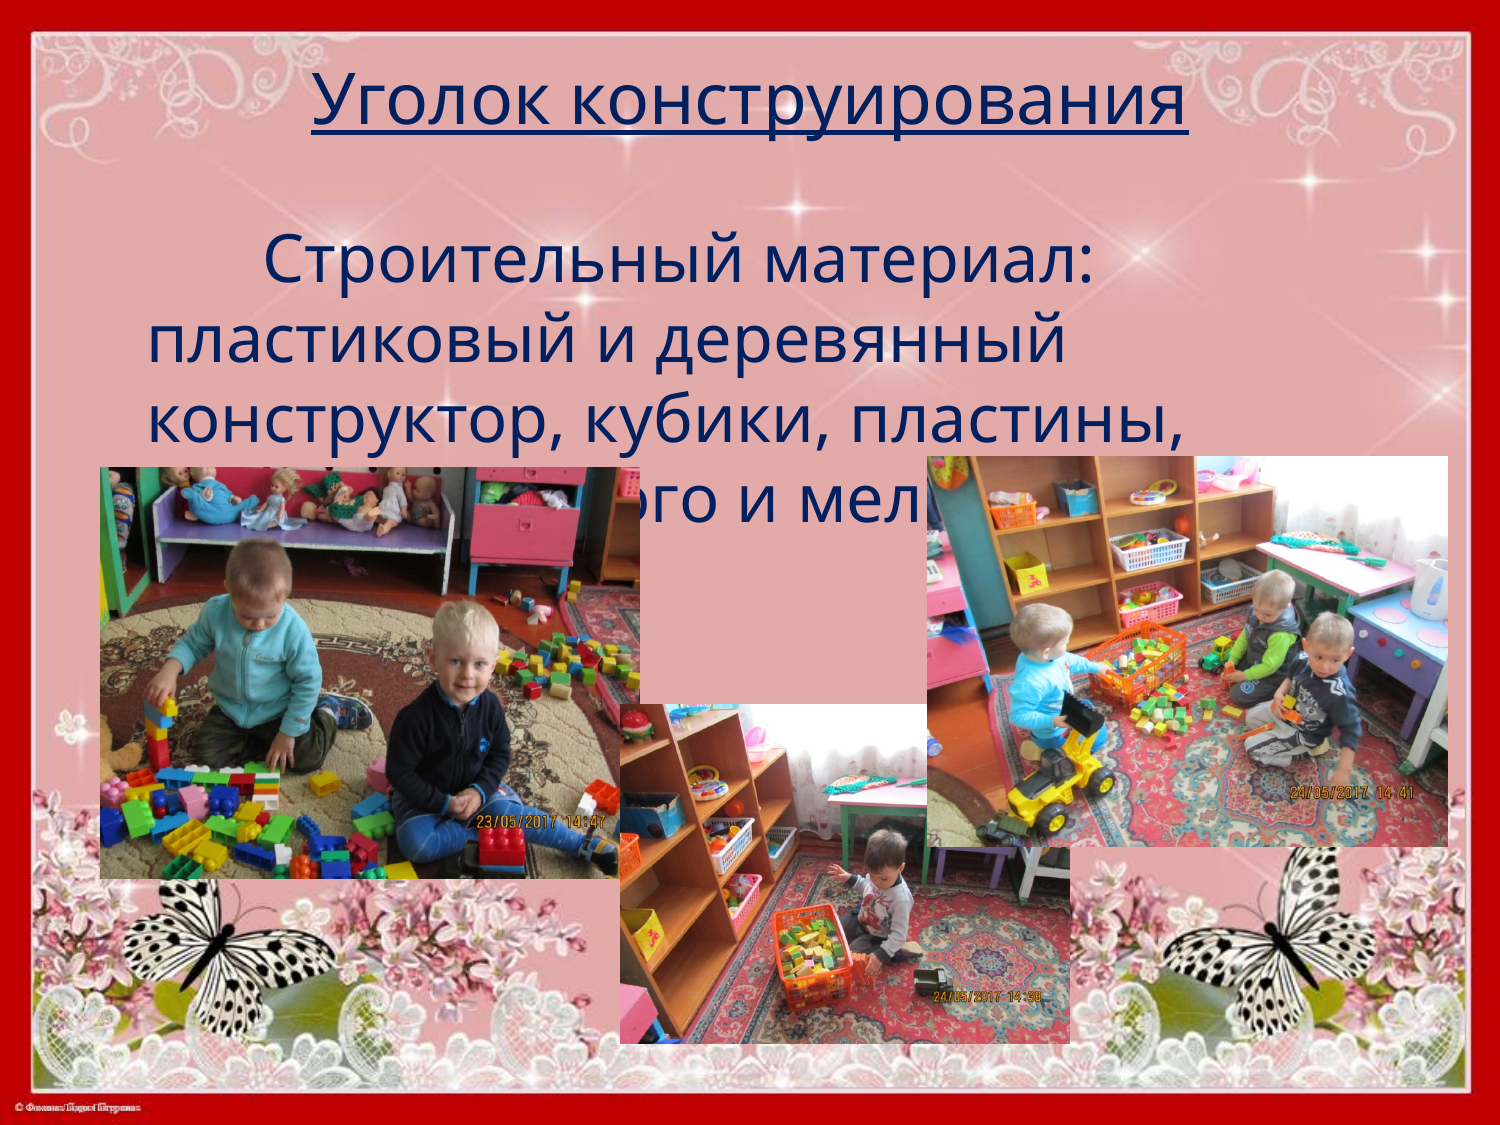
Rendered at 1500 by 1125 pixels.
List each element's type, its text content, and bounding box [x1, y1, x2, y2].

list Строительный материал: пластиковый и деревянный конструктор, кубики, пластины, наборы крупного и мелкого конструктора. [75, 208, 1425, 1005]
picture [0, 0, 1500, 1125]
title Уголок конструирования [75, 45, 1425, 208]
